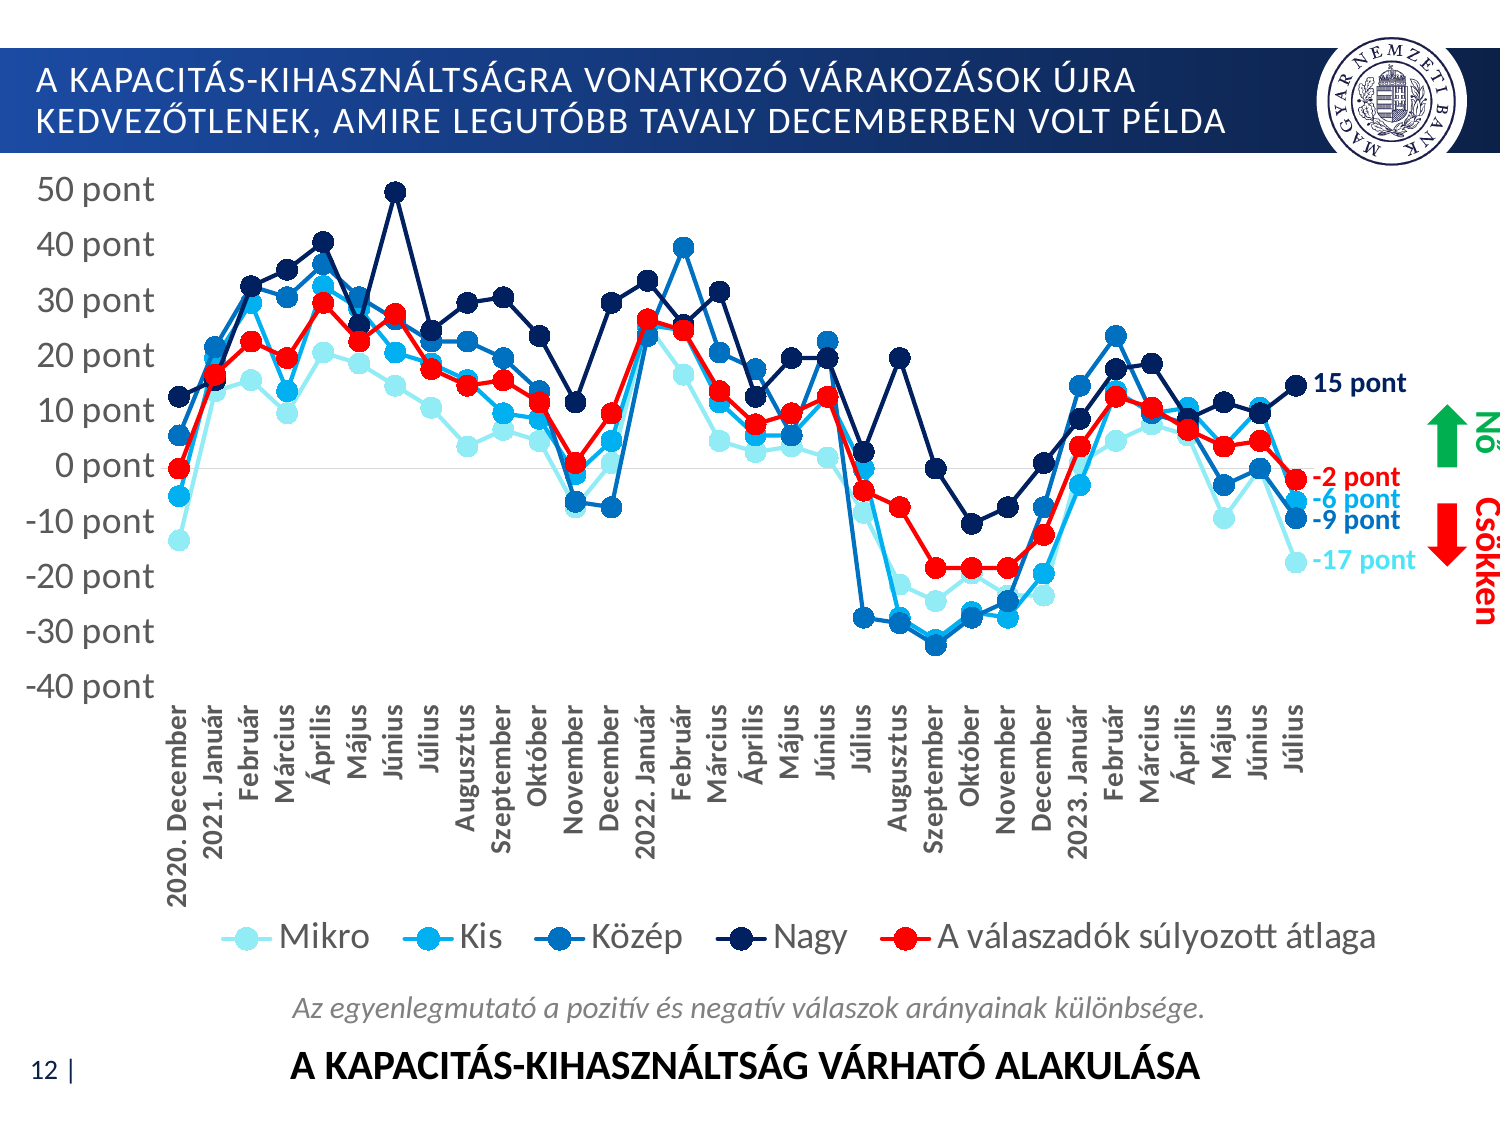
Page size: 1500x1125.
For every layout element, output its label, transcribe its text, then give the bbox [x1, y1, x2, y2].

text_box Az egyenlegmutató a pozitív és negatív válaszok arányainak különbsége. A kapacitás-kihasználtság várható alakulása [145, 981, 1355, 1096]
picture [1327, 36, 1457, 151]
chart [0, 151, 1500, 981]
title A kapacitás-kihasználtságra vonatkozó várakozások újra kedvezőtlenek, amire legutóbb tavaly decemberben volt példa [20, 50, 1321, 151]
